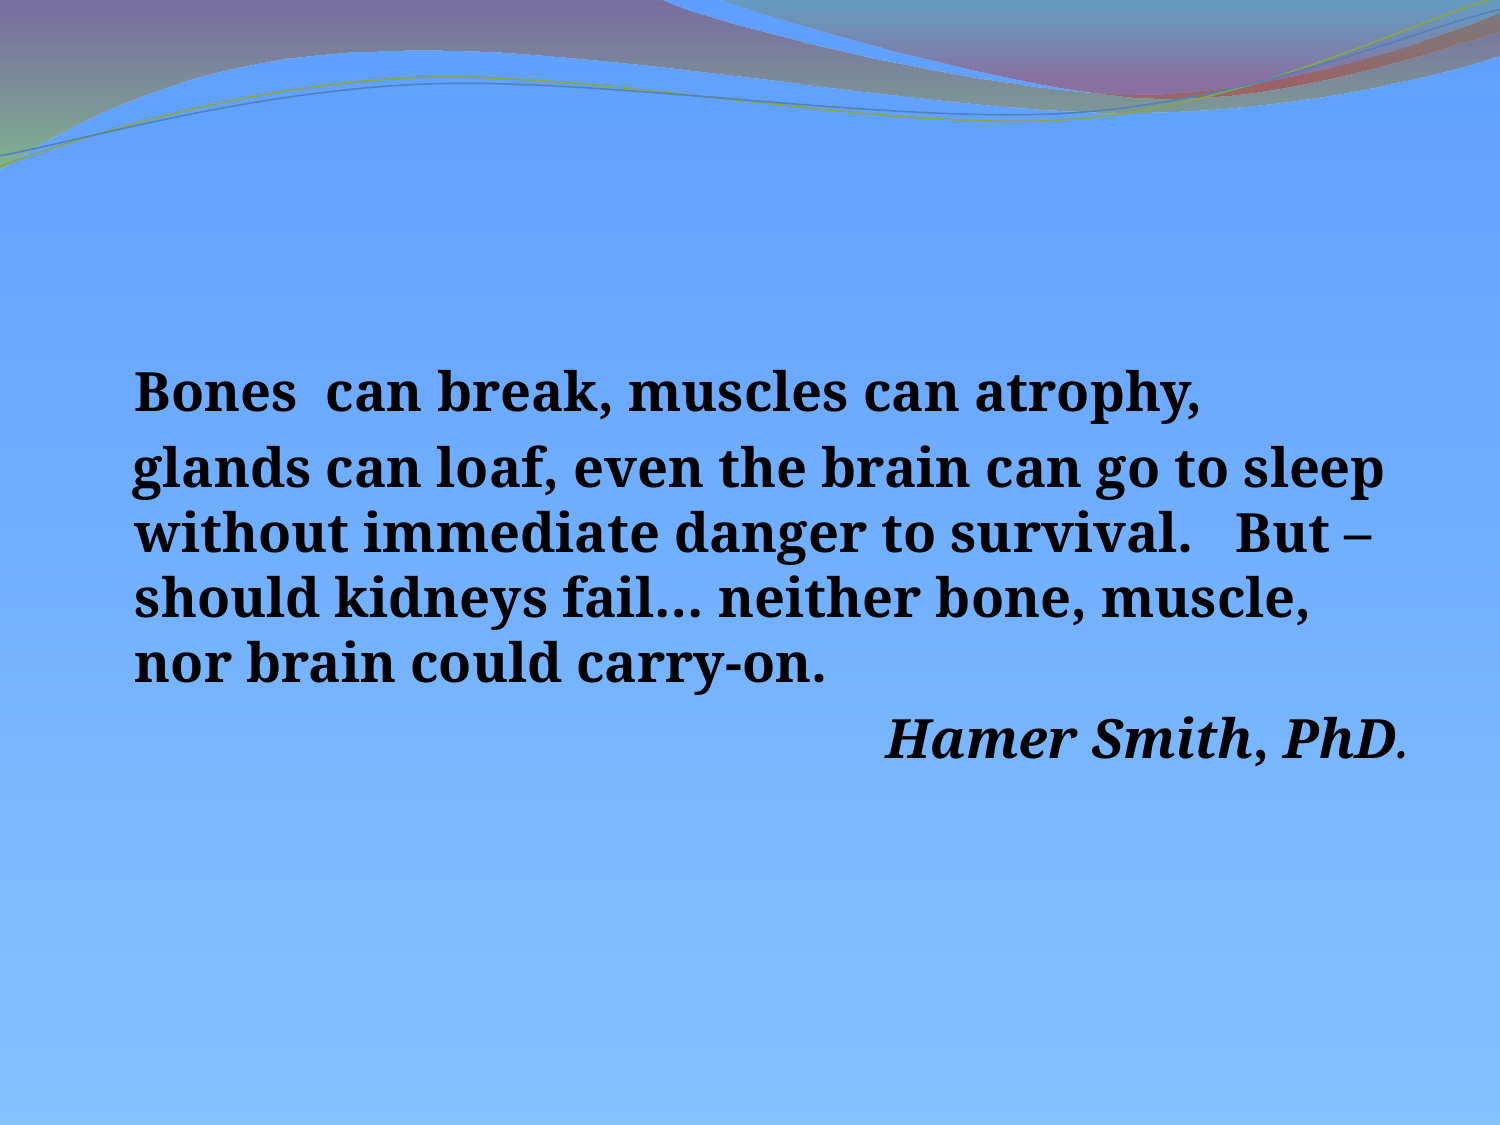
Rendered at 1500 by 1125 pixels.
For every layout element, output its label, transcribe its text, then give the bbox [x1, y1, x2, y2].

list Bones can break, muscles can atrophy, glands can loaf, even the brain can go to sleep without immediate danger to survival. But – should kidneys fail… neither bone, muscle, nor brain could carry-on. Hamer Smith, PhD. [74, 349, 1426, 1006]
